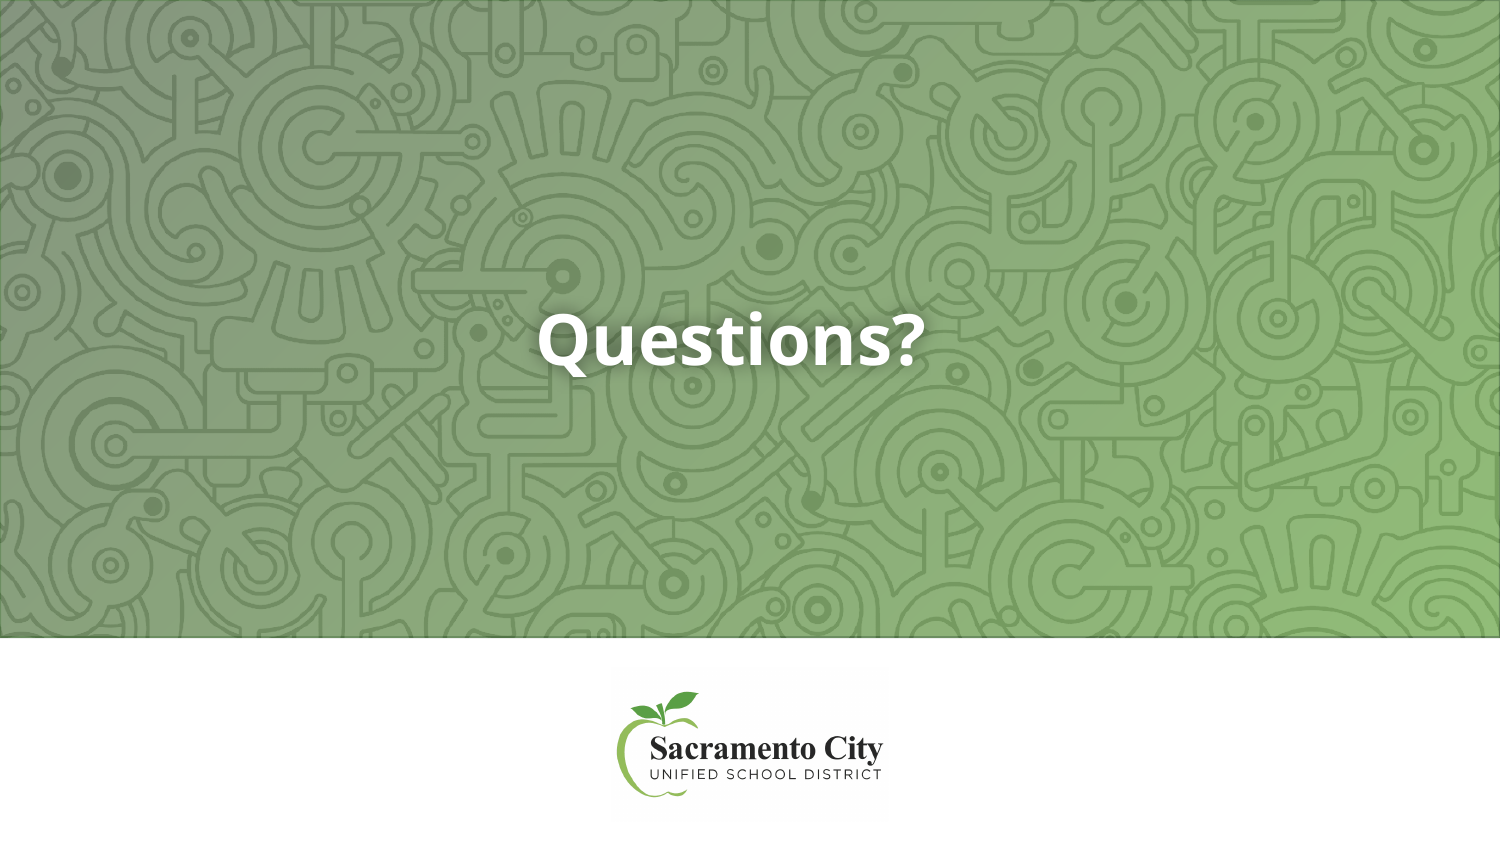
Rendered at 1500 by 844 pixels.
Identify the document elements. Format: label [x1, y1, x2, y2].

picture [0, 0, 1500, 638]
picture [610, 666, 889, 822]
